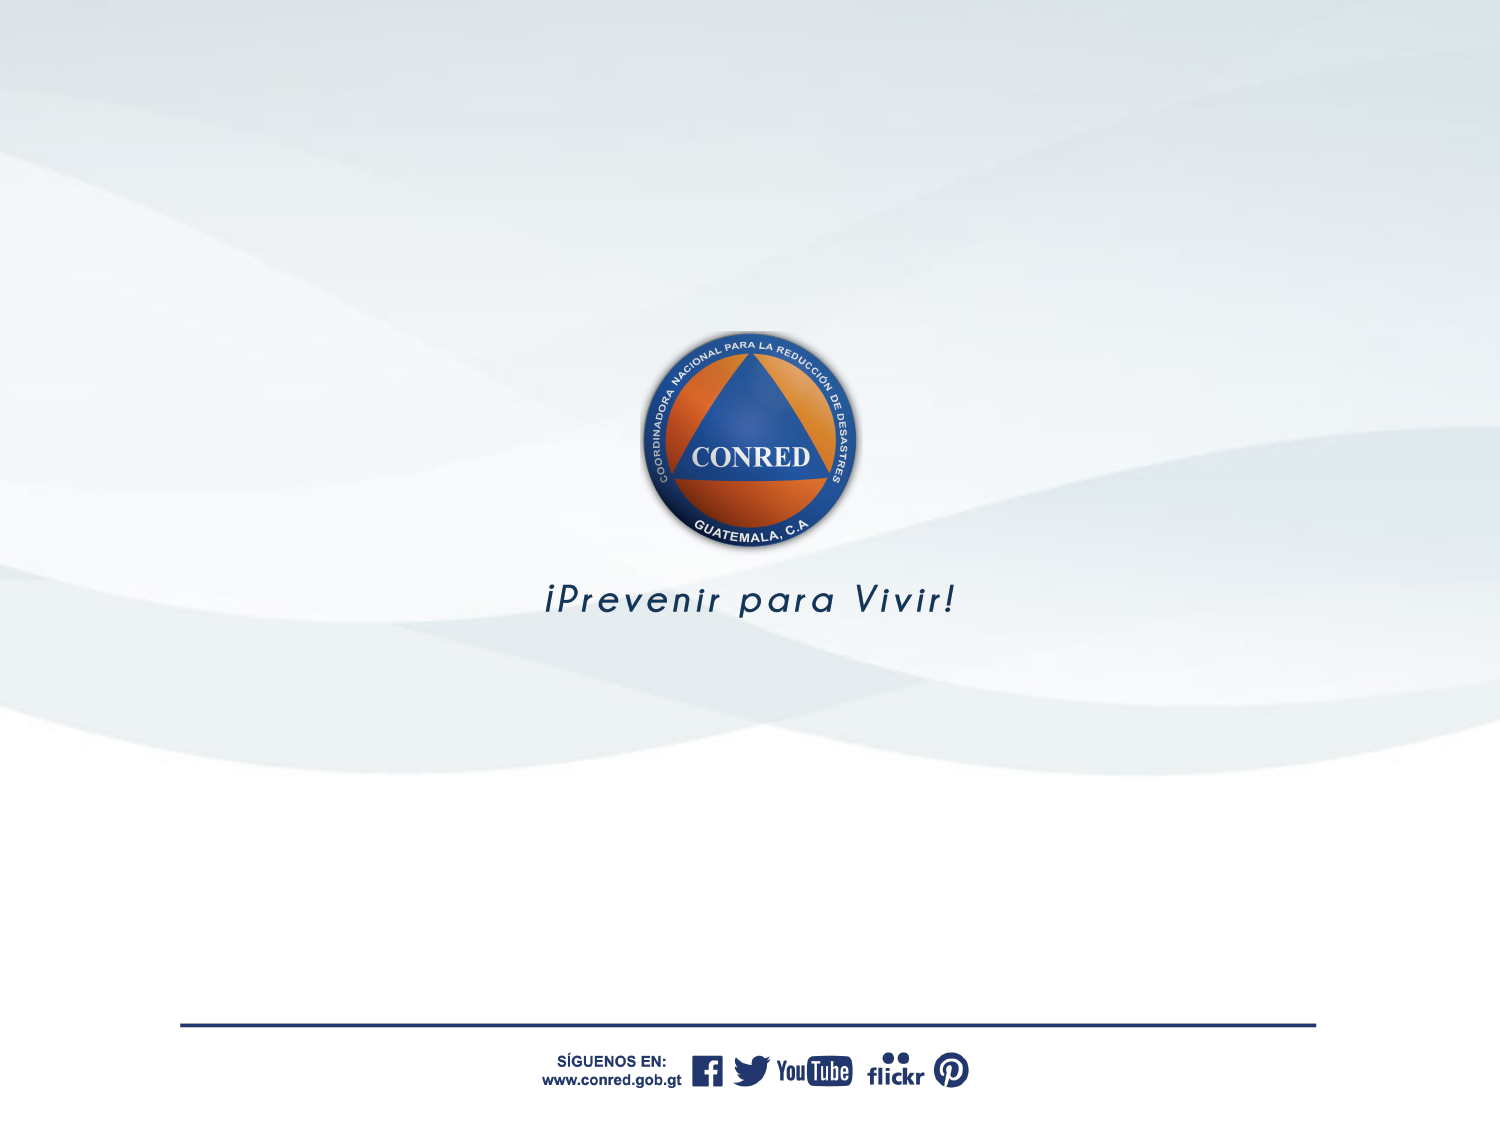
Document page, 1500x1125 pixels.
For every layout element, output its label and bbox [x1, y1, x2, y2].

picture [0, 0, 1500, 847]
picture [110, 981, 1386, 1125]
